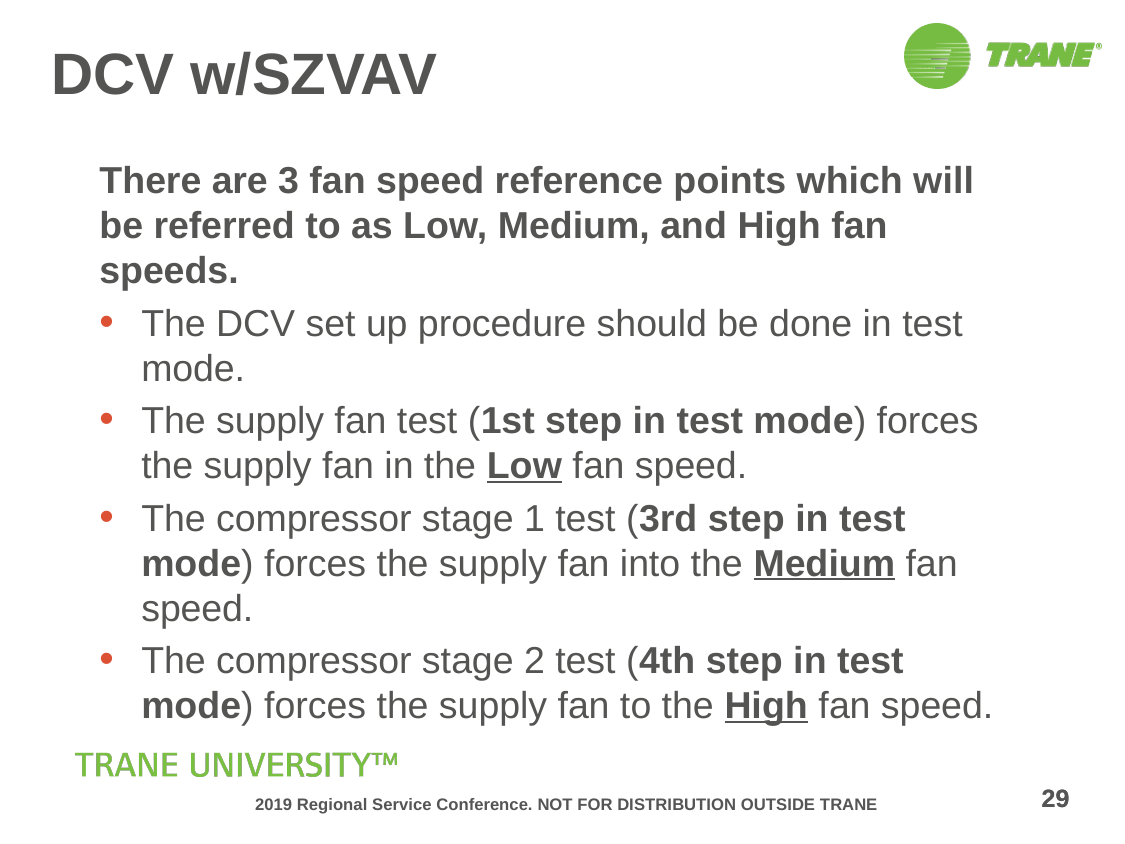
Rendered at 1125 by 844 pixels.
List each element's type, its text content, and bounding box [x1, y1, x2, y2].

picture [59, 731, 421, 804]
title DCV w/SZVAV [36, 38, 886, 114]
picture [904, 23, 1102, 89]
list There are 3 fan speed reference points which will be referred to as Low, Medium, and High fan speeds. The DCV set up procedure should be done in test mode. The supply fan test (1st step in test mode) forces the supply fan in the Low fan speed. The compressor stage 1 test (3rd step in test mode) forces the supply fan into the Medium fan speed. The compressor stage 2 test (4th step in test mode) forces the supply fan to the High fan speed. [84, 148, 1041, 722]
